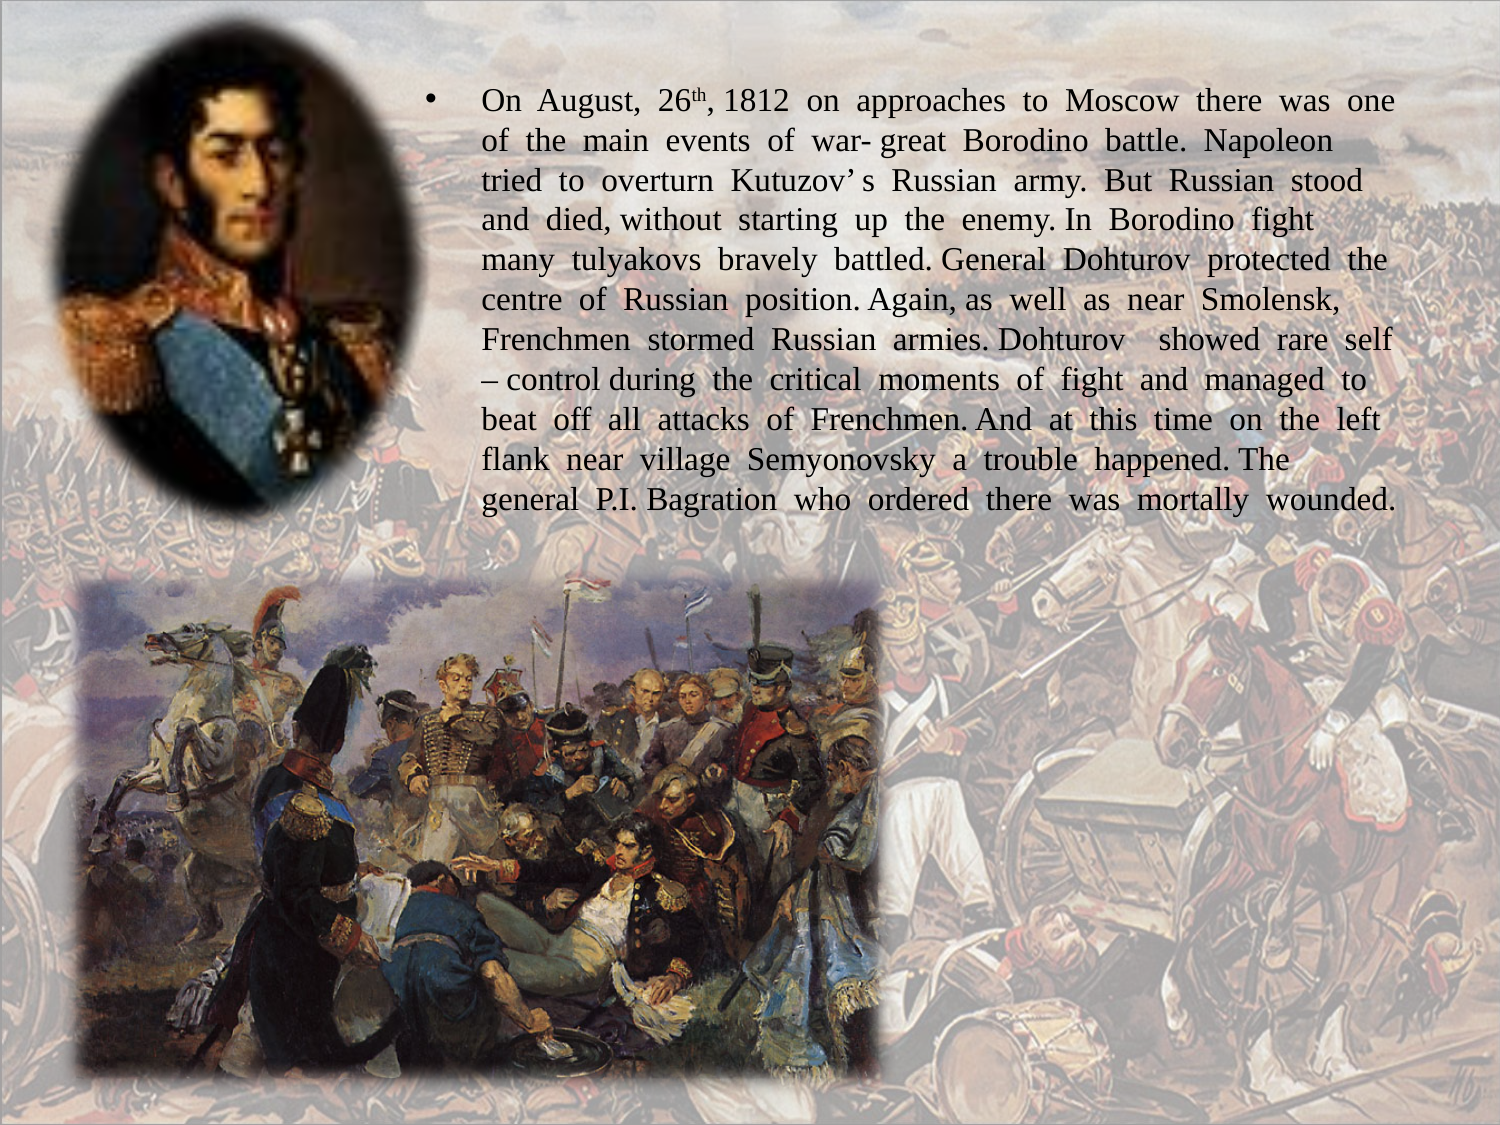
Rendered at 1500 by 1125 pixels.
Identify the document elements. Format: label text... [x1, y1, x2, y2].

list On August, 26th, 1812 on approaches to Moscow there was one of the main events of war- great Borodino battle. Napoleon tried to overturn Kutuzov’ s Russian army. But Russian stood and died, without starting up the enemy. In Borodino fight many tulyakovs bravely battled. General Dohturov protected the centre of Russian position. Again, as well as near Smolensk, Frenchmen stormed Russian armies. Dohturov showed rare self – control during the critical moments of fight and managed to beat off all attacks of Frenchmen. And at this time on the left flank near village Semyonovsky a trouble happened. The general P.I. Bagration who ordered there was mortally wounded. [409, 70, 1421, 563]
picture [34, 0, 438, 540]
picture [58, 562, 896, 1096]
